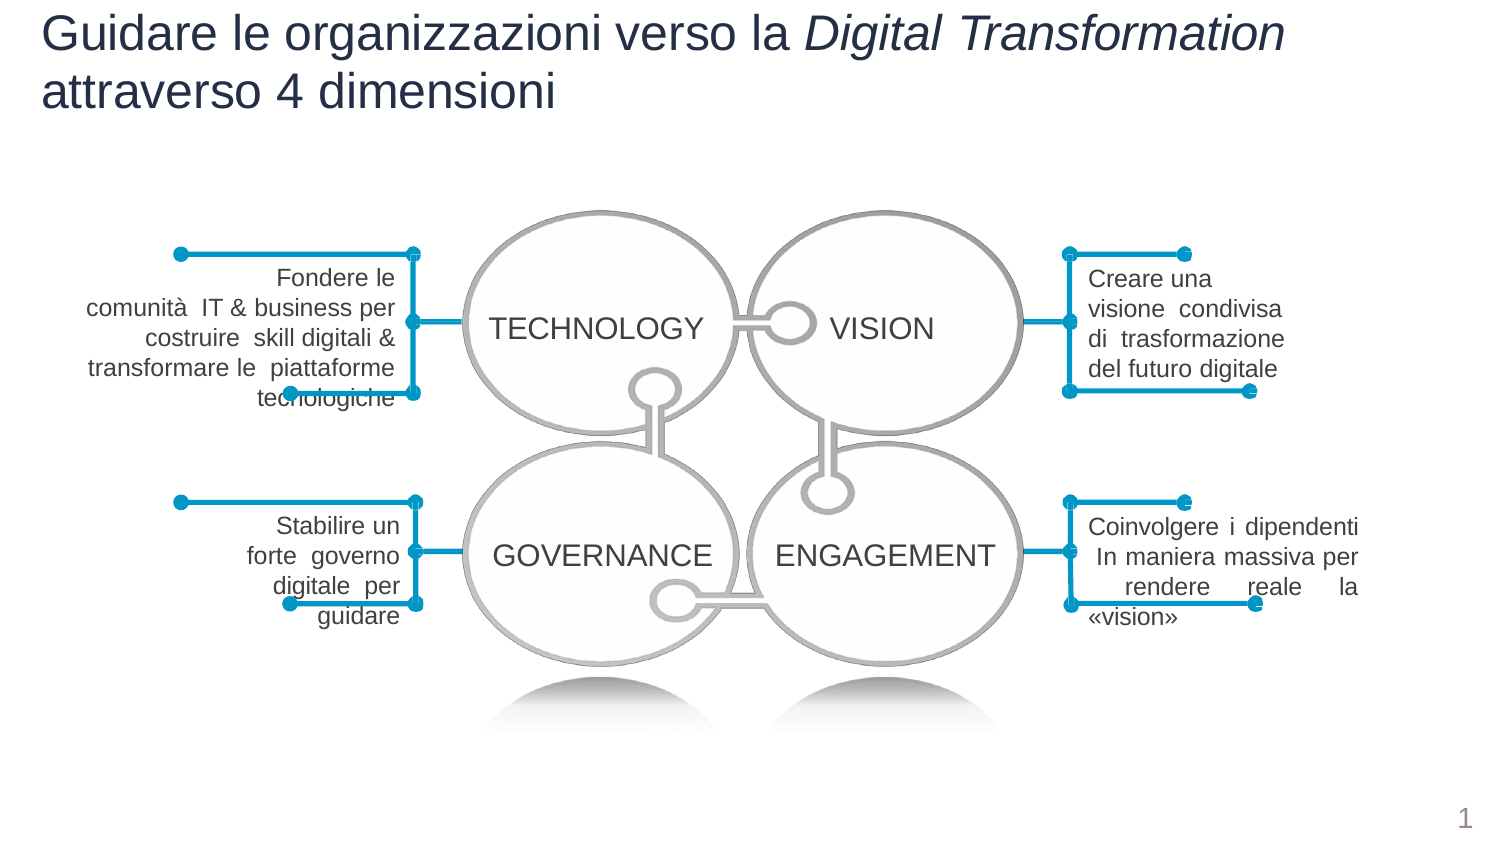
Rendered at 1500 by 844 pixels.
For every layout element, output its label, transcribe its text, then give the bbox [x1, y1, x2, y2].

text_box [481, 676, 1003, 733]
title Guidare le organizzazioni verso la Digital Transformation attraverso 4 dimensioni [39, 0, 1296, 143]
text_box Fondere le comunità IT & business per costruire skill digitali & transformare le piattaforme tecnologiche [77, 259, 167, 411]
text_box 1 [1455, 799, 1476, 834]
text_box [172, 209, 1264, 667]
text_box Creare una visione condivisa di trasformazione del futuro digitale [1268, 260, 1297, 383]
text_box Coinvolgere i dipendenti In maniera massiva per rendere reale la «vision» [1268, 508, 1360, 631]
